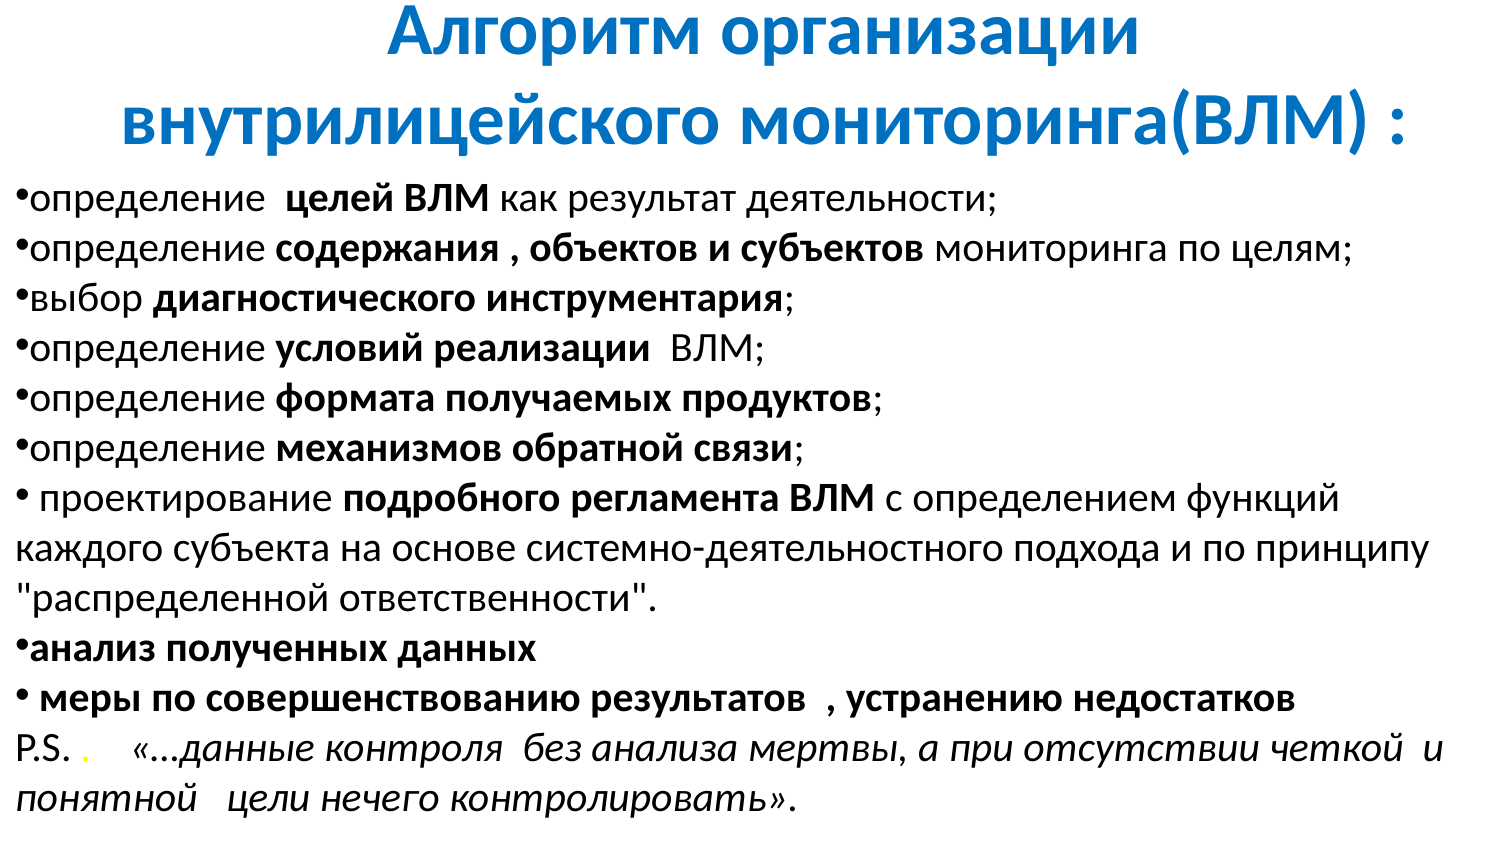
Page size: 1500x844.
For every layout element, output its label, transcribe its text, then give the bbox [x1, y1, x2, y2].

list определение целей ВЛМ как результат деятельности; определение содержания , объектов и субъектов мониторинга по целям; выбор диагностического инструментария; определение условий реализации ВЛМ; определение формата получаемых продуктов; определение механизмов обратной связи; проектирование подробного регламента ВЛМ с определением функций каждого субъекта на основе системно-деятельностного подхода и по принципу "распределенной ответственности". анализ полученных данных меры по совершенствованию результатов , устранению недостатков P.S. . «…данные контроля без анализа мертвы, а при отсутствии четкой и понятной цели нечего контролировать». [0, 161, 1500, 811]
title Алгоритм организации внутрилицейского мониторинга(ВЛМ) : [29, 0, 1500, 139]
